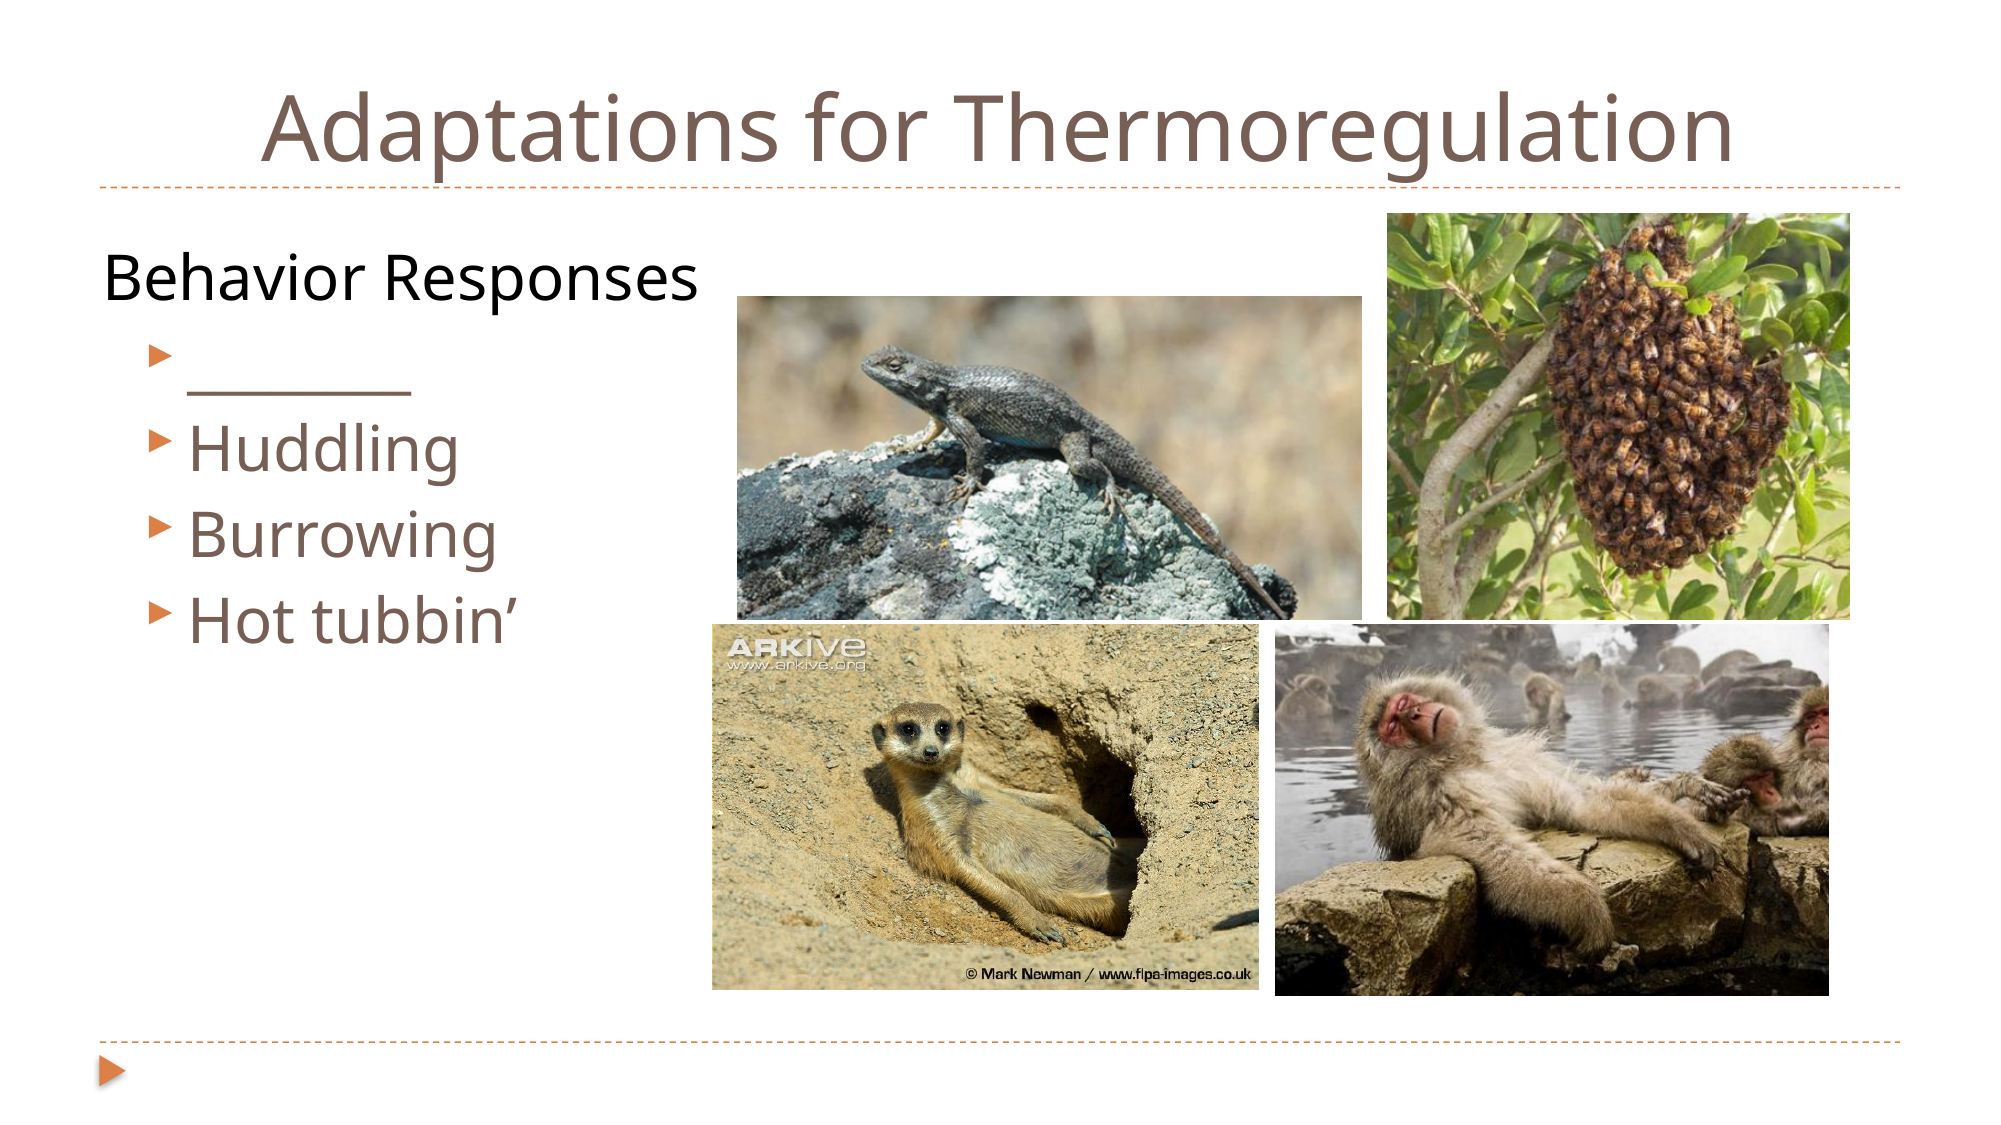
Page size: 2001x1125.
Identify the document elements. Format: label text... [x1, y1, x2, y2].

picture [1387, 213, 1850, 620]
picture [712, 624, 1259, 990]
picture [1274, 624, 1829, 996]
title Adaptations for Thermoregulation [99, 24, 1900, 188]
picture [737, 296, 1362, 621]
list Behavior Responses ________ Huddling Burrowing Hot tubbin’ [87, 229, 738, 720]
